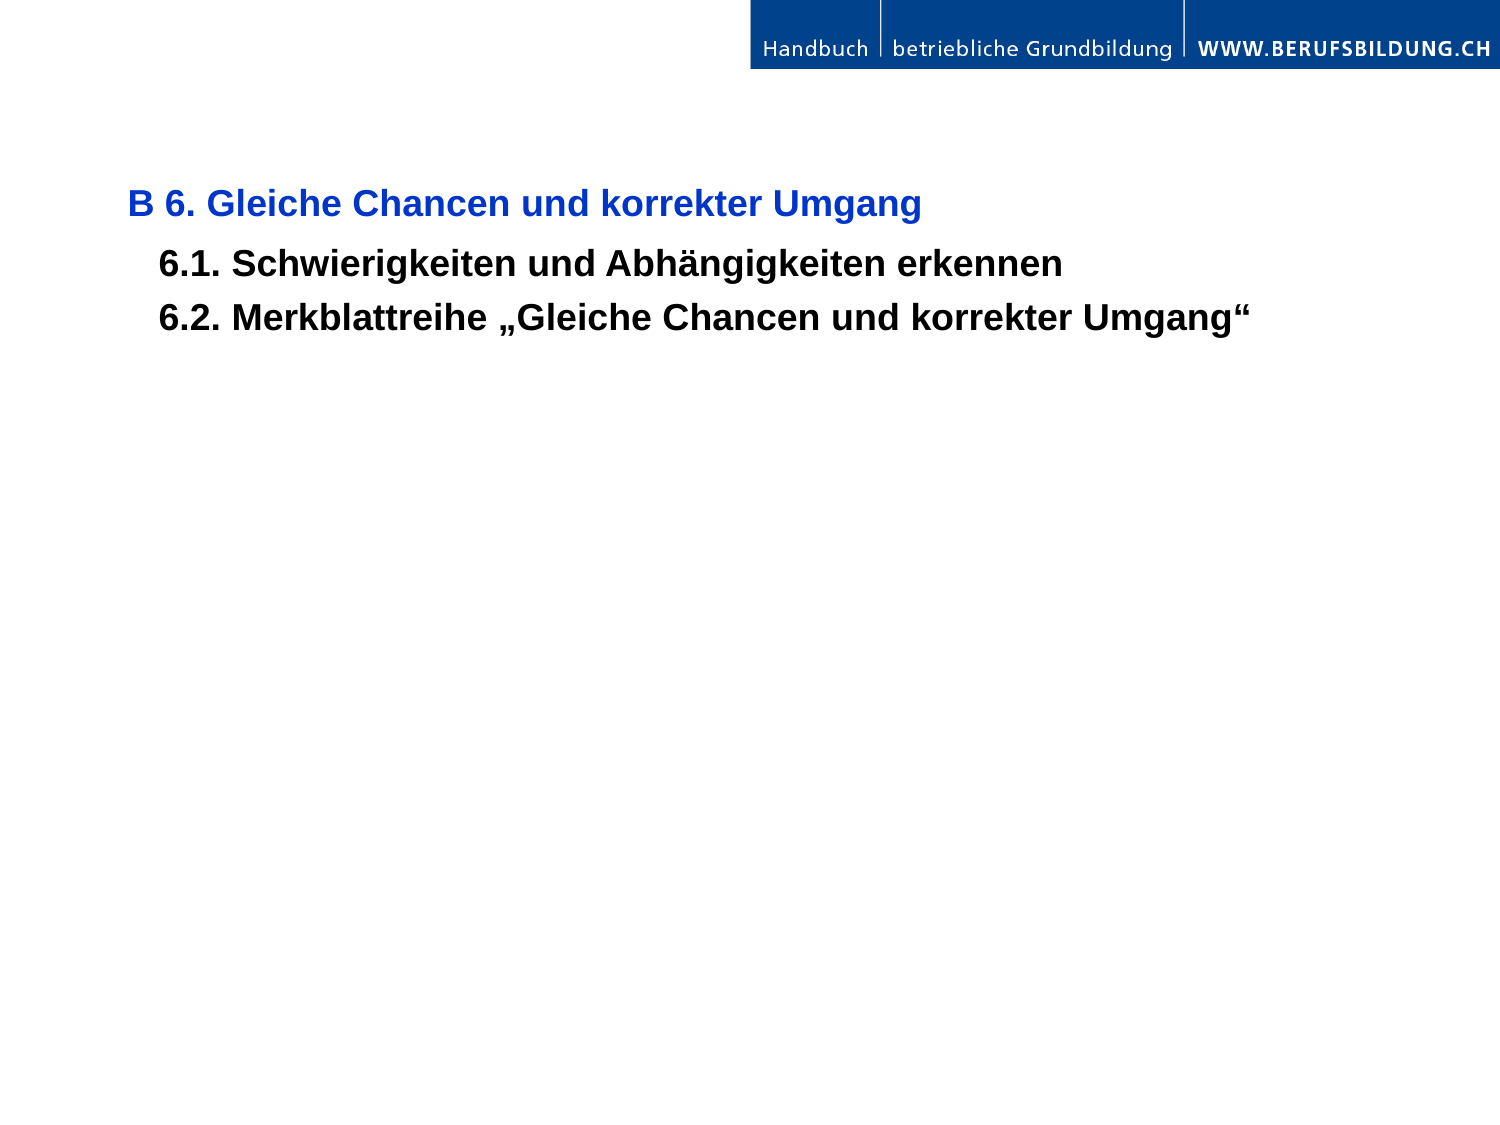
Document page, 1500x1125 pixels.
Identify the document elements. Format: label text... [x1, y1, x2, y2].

list B 6. Gleiche Chancen und korrekter Umgang 6.1. Schwierigkeiten und Abhängigkeiten erkennen 6.2. Merkblattreihe „Gleiche Chancen und korrekter Umgang“ [112, 162, 1388, 1000]
picture [750, 0, 1500, 69]
